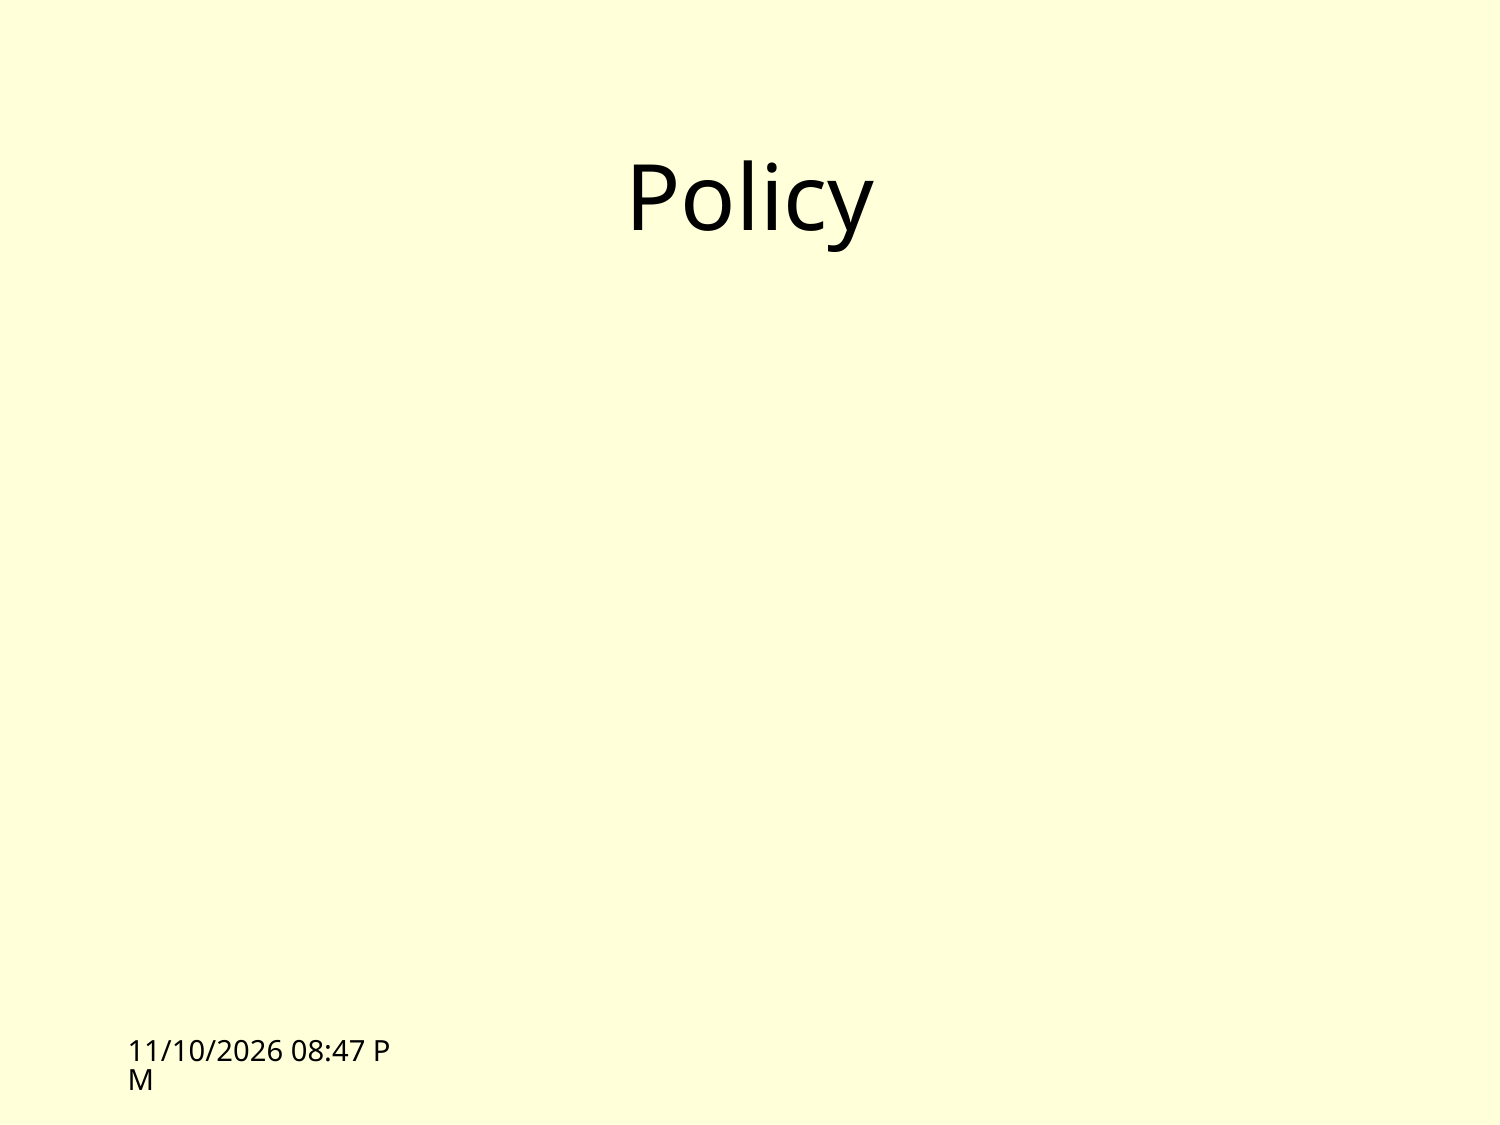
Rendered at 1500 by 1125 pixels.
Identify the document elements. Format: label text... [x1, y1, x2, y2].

title Policy [112, 99, 1388, 288]
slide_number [112, 1024, 426, 1101]
